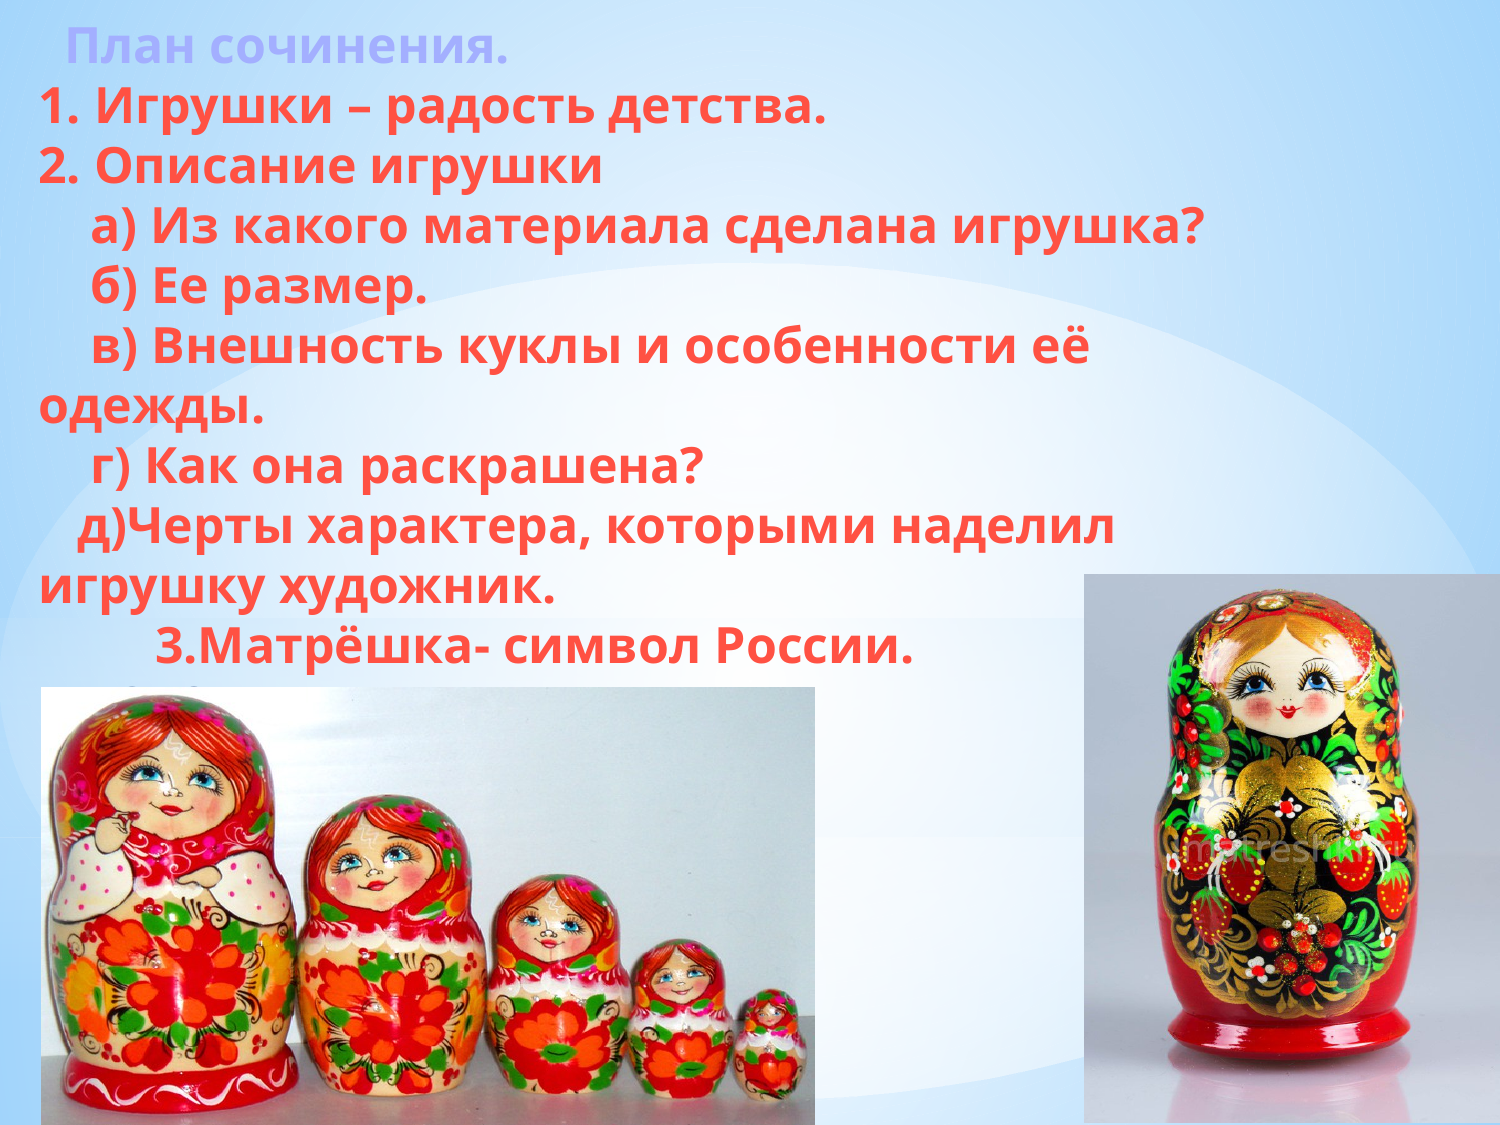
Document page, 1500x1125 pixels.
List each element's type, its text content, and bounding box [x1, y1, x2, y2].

picture [1084, 574, 1500, 1123]
text_box План сочинения. 1. Игрушки – радость детства. 2. Описание игрушки а) Из какого материала сделана игрушка? б) Ее размер. в) Внешность куклы и особенности её одежды. г) Как она раскрашена? д)Черты характера, которыми наделил игрушку художник. 3.Матрёшка- символ России. Д.З. Описать игрушку. [23, 5, 1335, 741]
picture [40, 686, 816, 1125]
